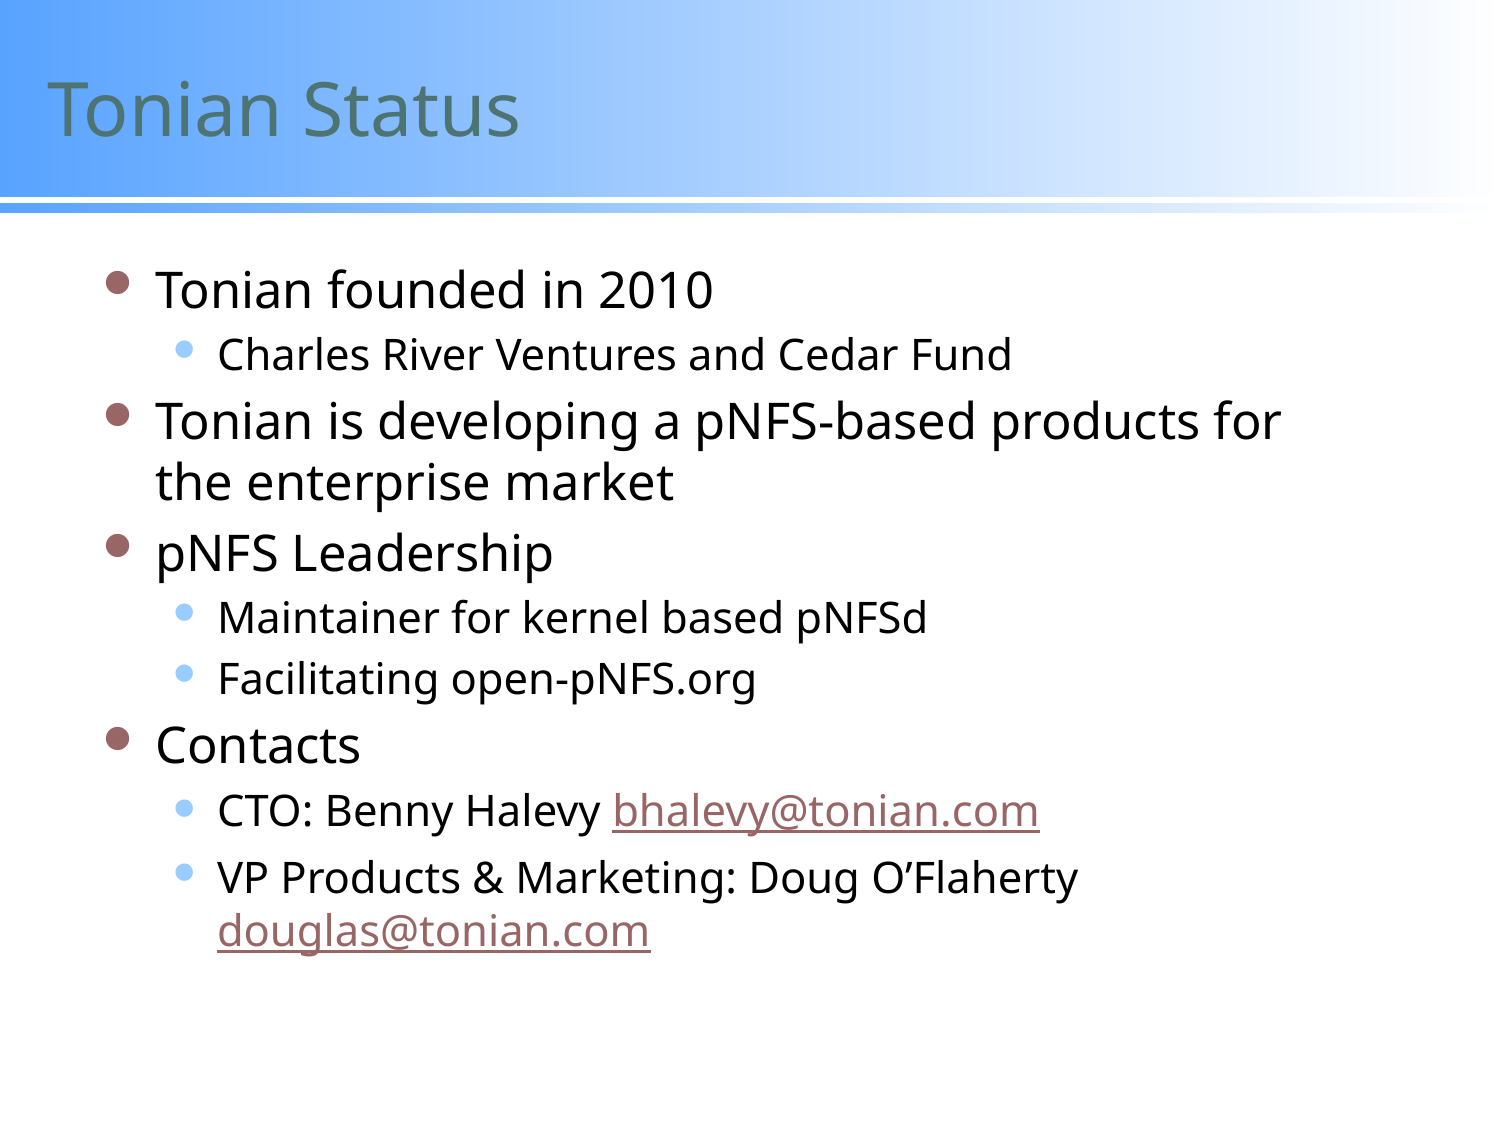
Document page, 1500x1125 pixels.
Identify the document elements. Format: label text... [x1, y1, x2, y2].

title Tonian Status [31, 24, 1288, 188]
list Tonian founded in 2010 Charles River Ventures and Cedar Fund Tonian is developing a pNFS-based products for the enterprise market pNFS Leadership Maintainer for kernel based pNFSd Facilitating open-pNFS.org Contacts CTO: Benny Halevy bhalevy@tonian.com VP Products & Marketing: Doug O’Flaherty douglas@tonian.com [87, 249, 1388, 976]
